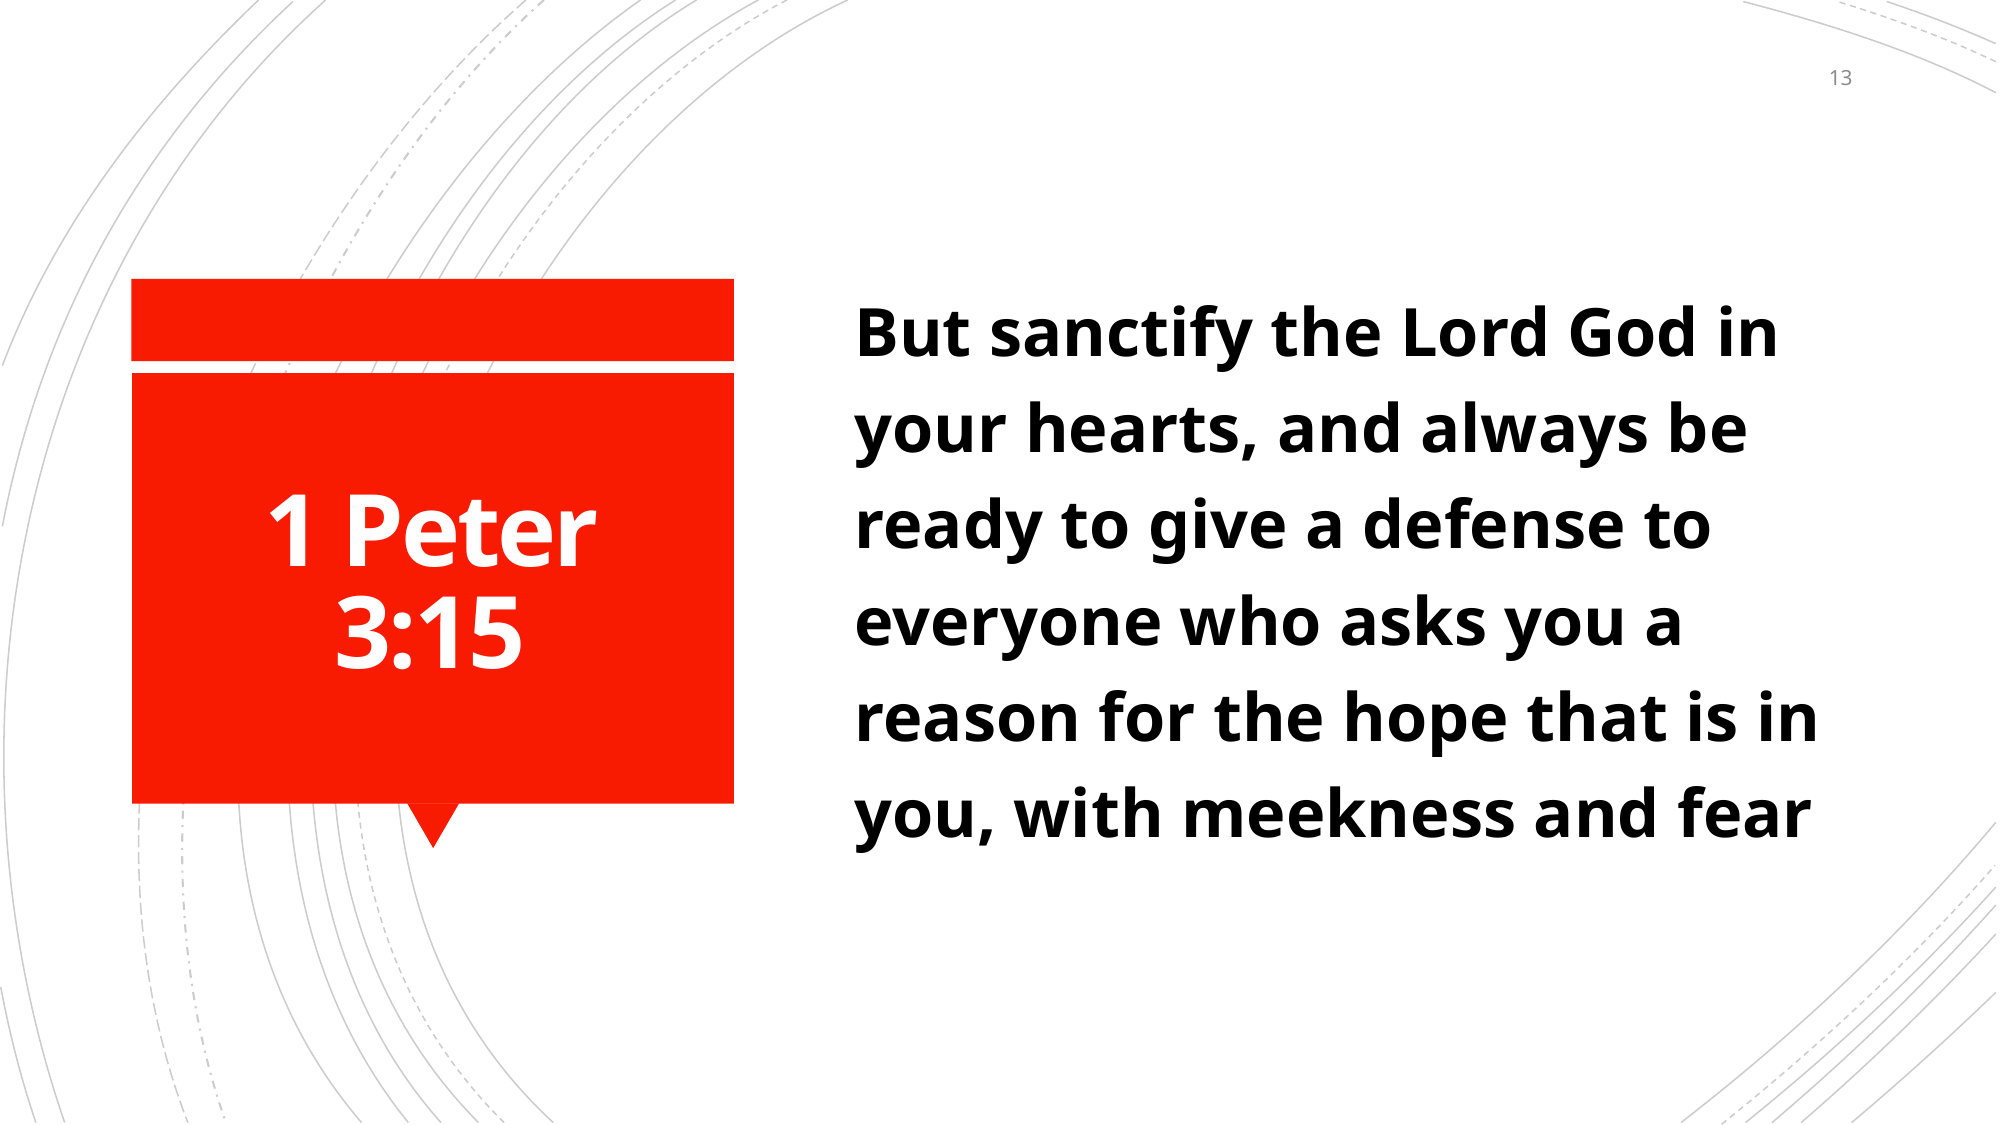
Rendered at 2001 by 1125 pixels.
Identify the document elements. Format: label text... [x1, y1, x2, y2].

list But sanctify the Lord God in your hearts, and always be ready to give a defense to everyone who asks you a reason for the hope that is in you, with meekness and fear [839, 131, 1871, 993]
title 1 Peter 3:15 [129, 385, 731, 789]
slide_number 13 [1717, 52, 1868, 105]
